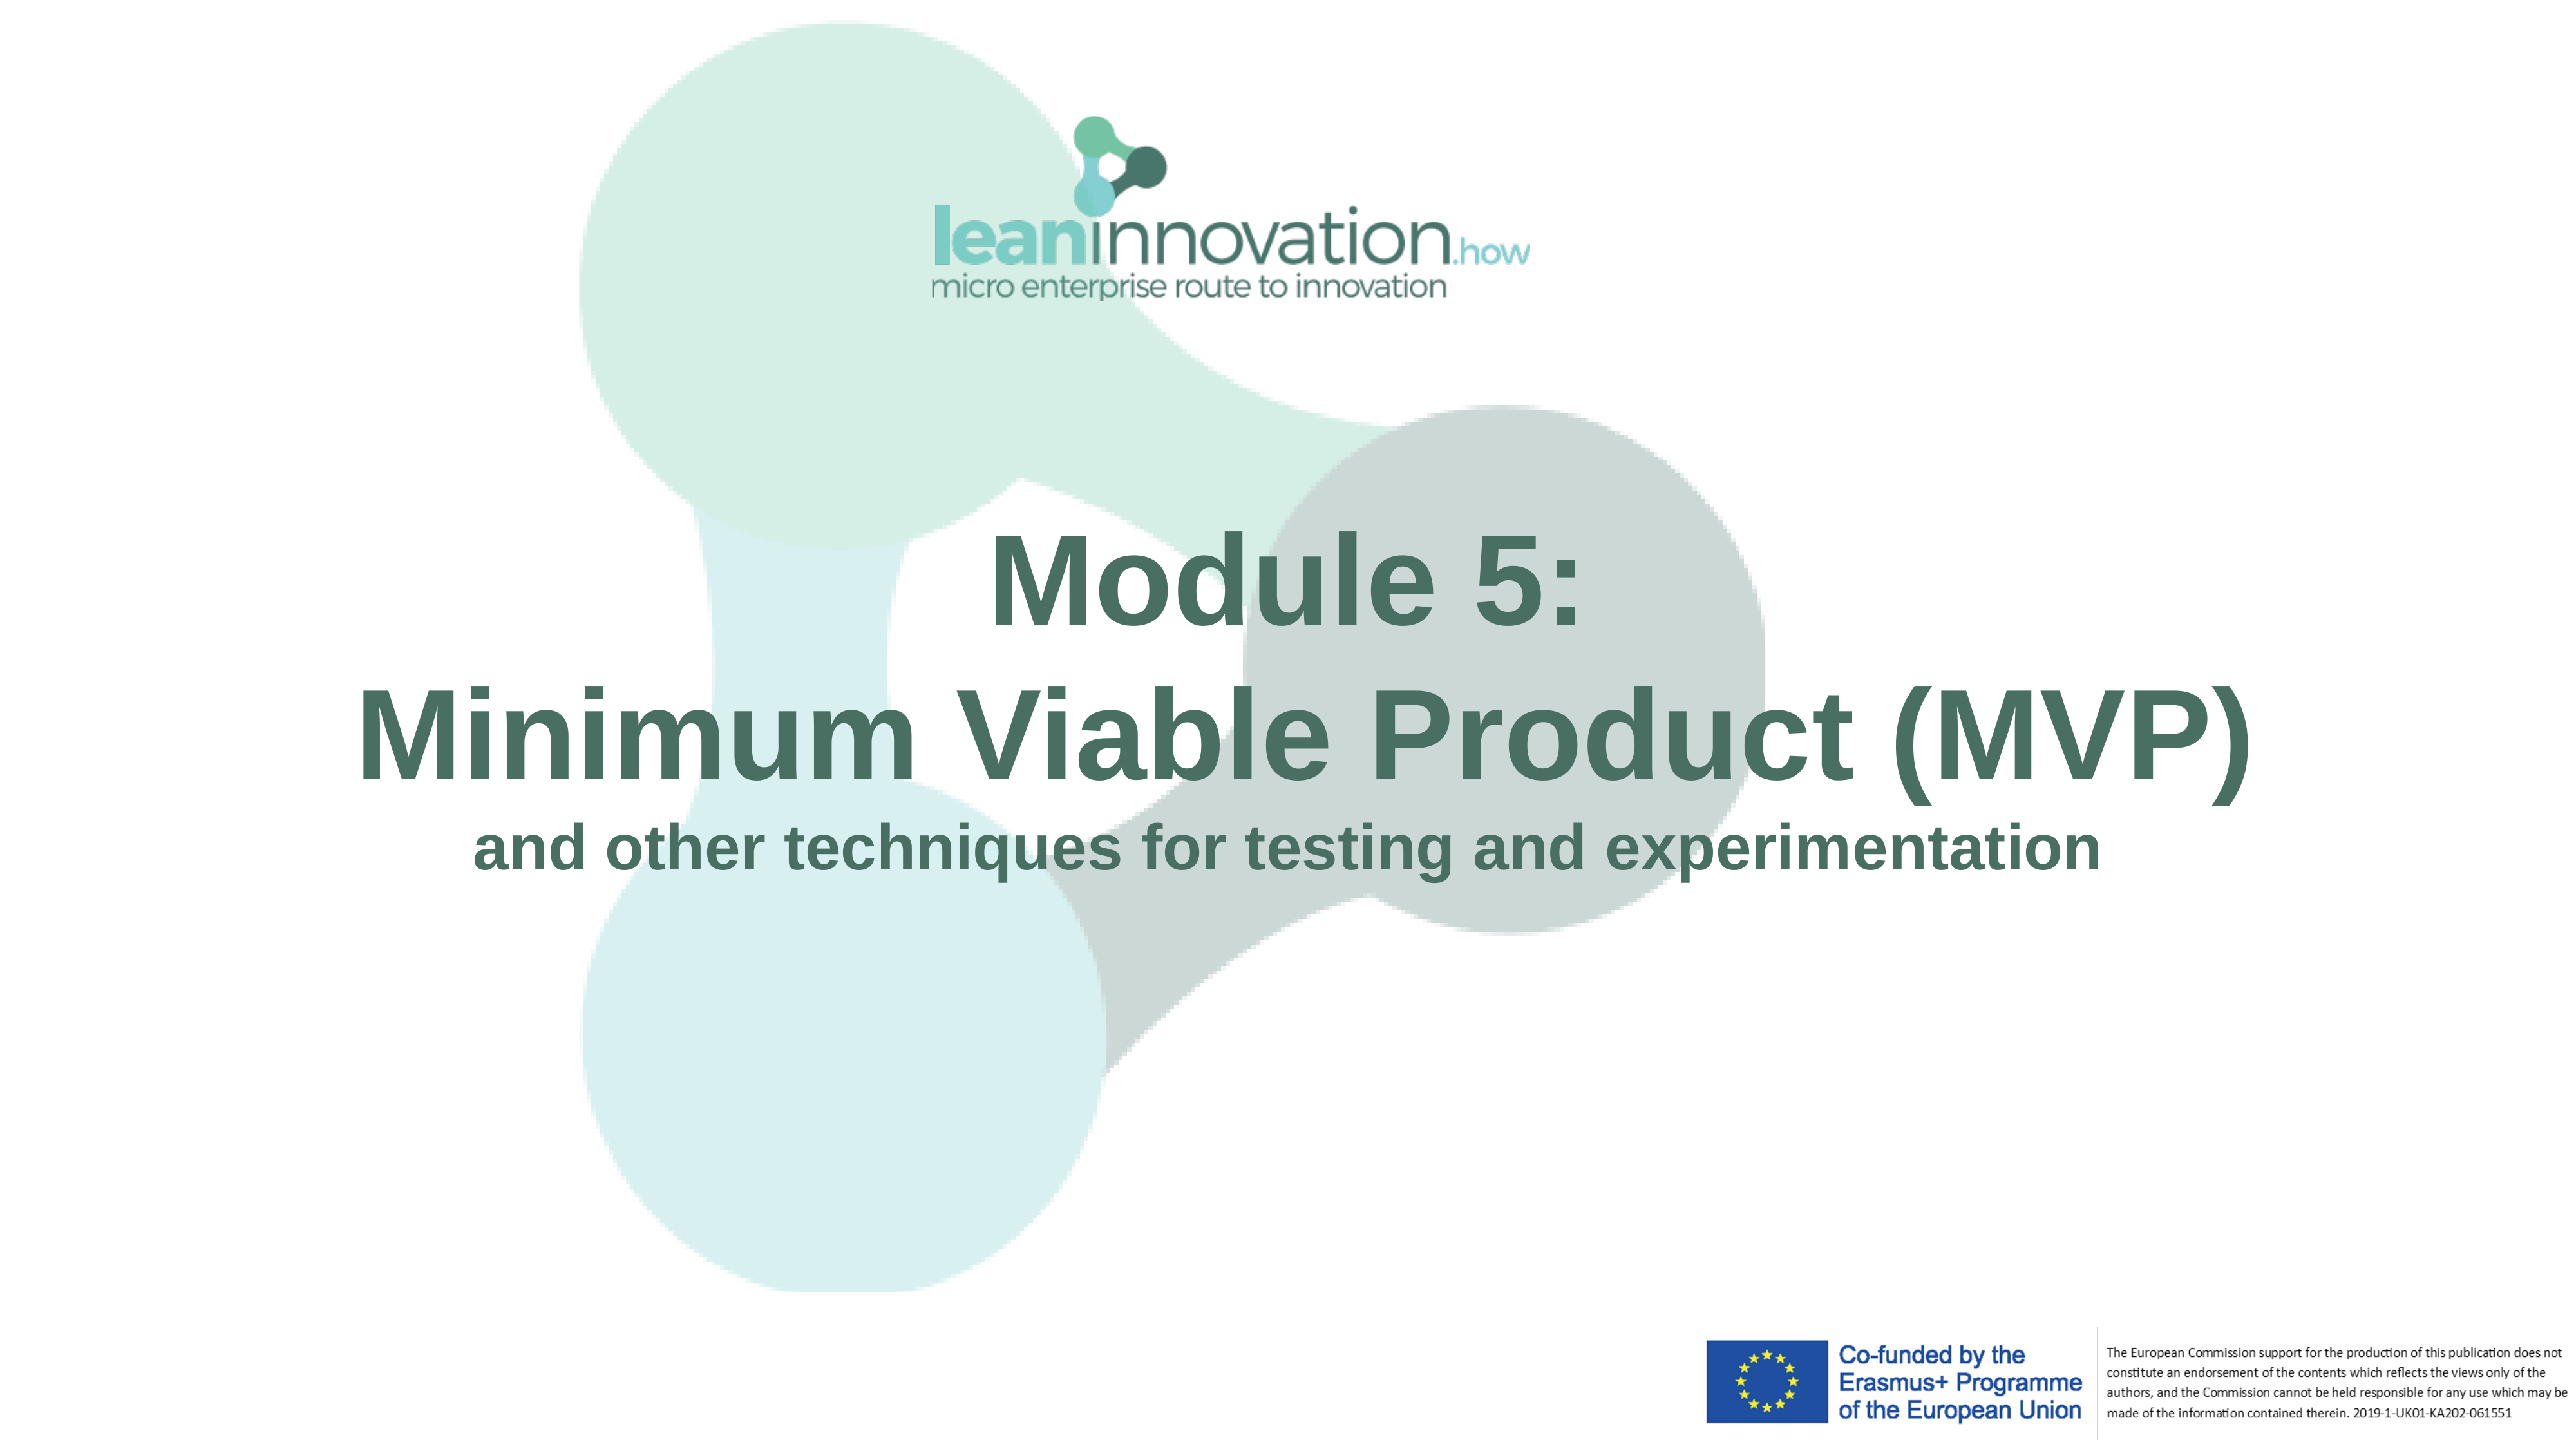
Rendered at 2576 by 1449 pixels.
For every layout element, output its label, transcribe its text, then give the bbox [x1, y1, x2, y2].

picture [579, 20, 1766, 1293]
text_box Module 5: Minimum Viable Product (MVP) and other techniques for testing and experimentation [272, 491, 576, 1030]
text_box Module 5: Minimum Viable Product (MVP) and other techniques for testing and experimentation [1769, 491, 2304, 1030]
picture [1689, 1327, 2576, 1440]
